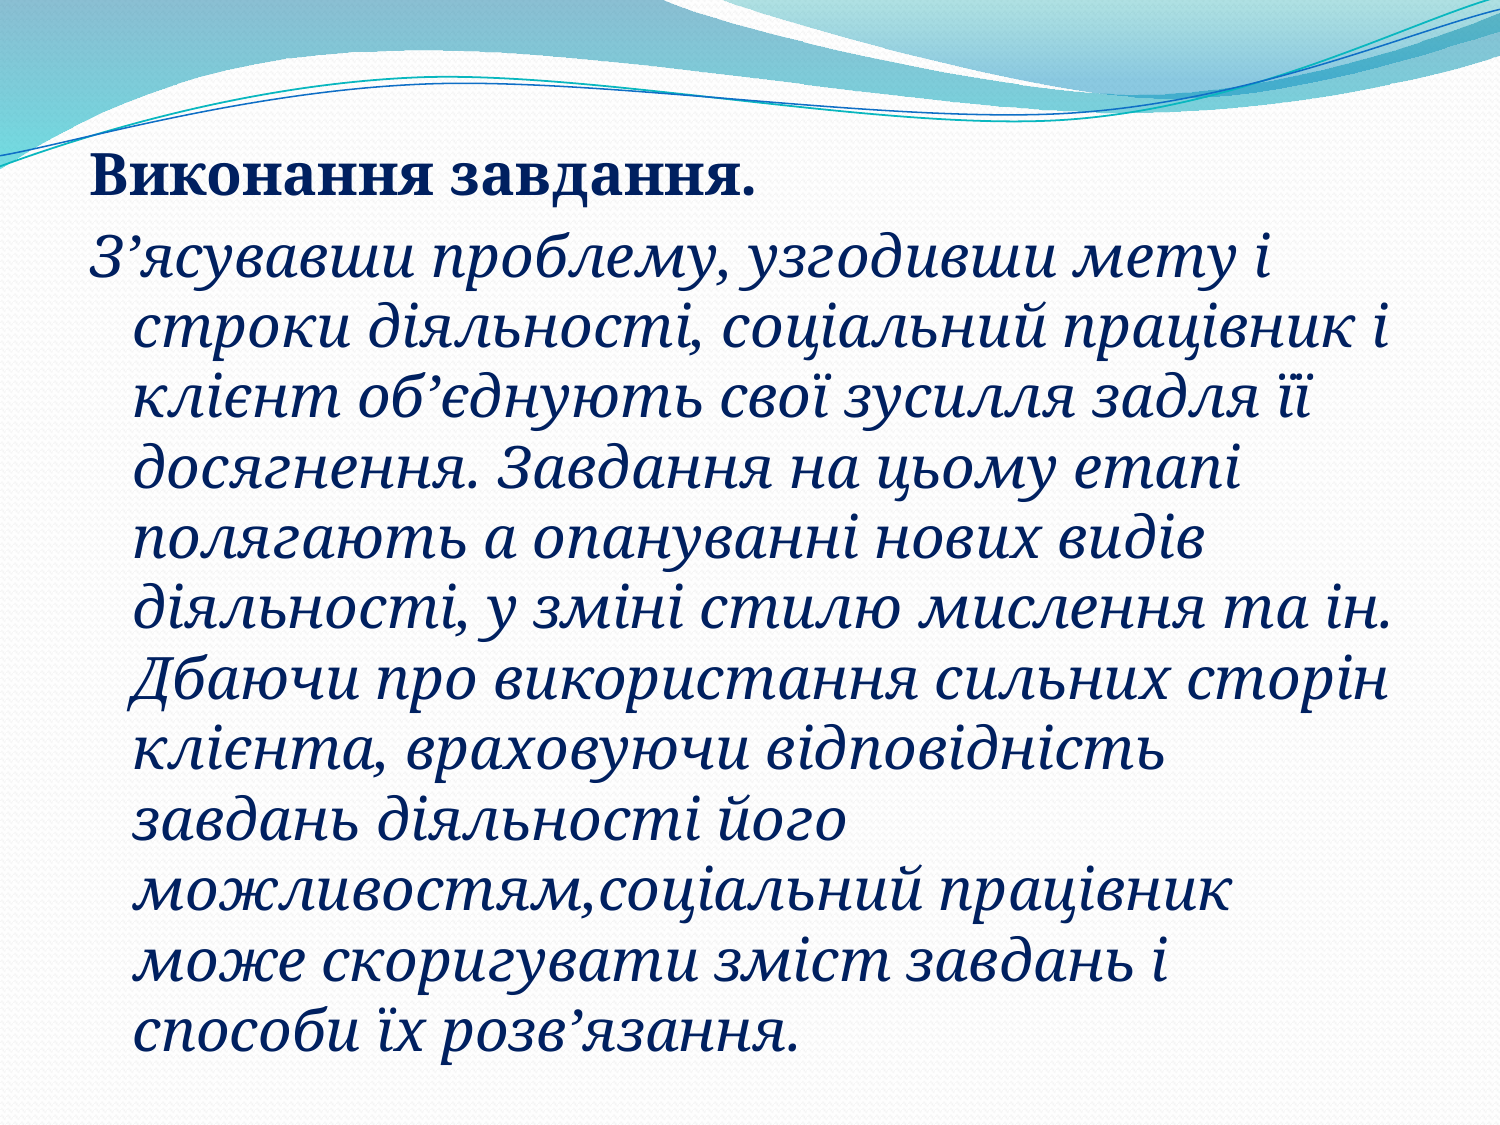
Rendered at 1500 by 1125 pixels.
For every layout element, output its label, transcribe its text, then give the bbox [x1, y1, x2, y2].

list Виконання завдання. З’ясувавши проблему, узгодивши мету і строки діяльності, соціальний працівник і клієнт об’єднують свої зусилля задля її досягнення. Завдання на цьому етапі полягають а опануванні нових видів діяльності, у зміні стилю мислення та ін. Дбаючи про використання сильних сторін клієнта, враховуючи відповідність завдань діяльності його можливостям,соціальний працівник може скоригувати зміст завдань і способи їх розв’язання. [75, 128, 1425, 1079]
